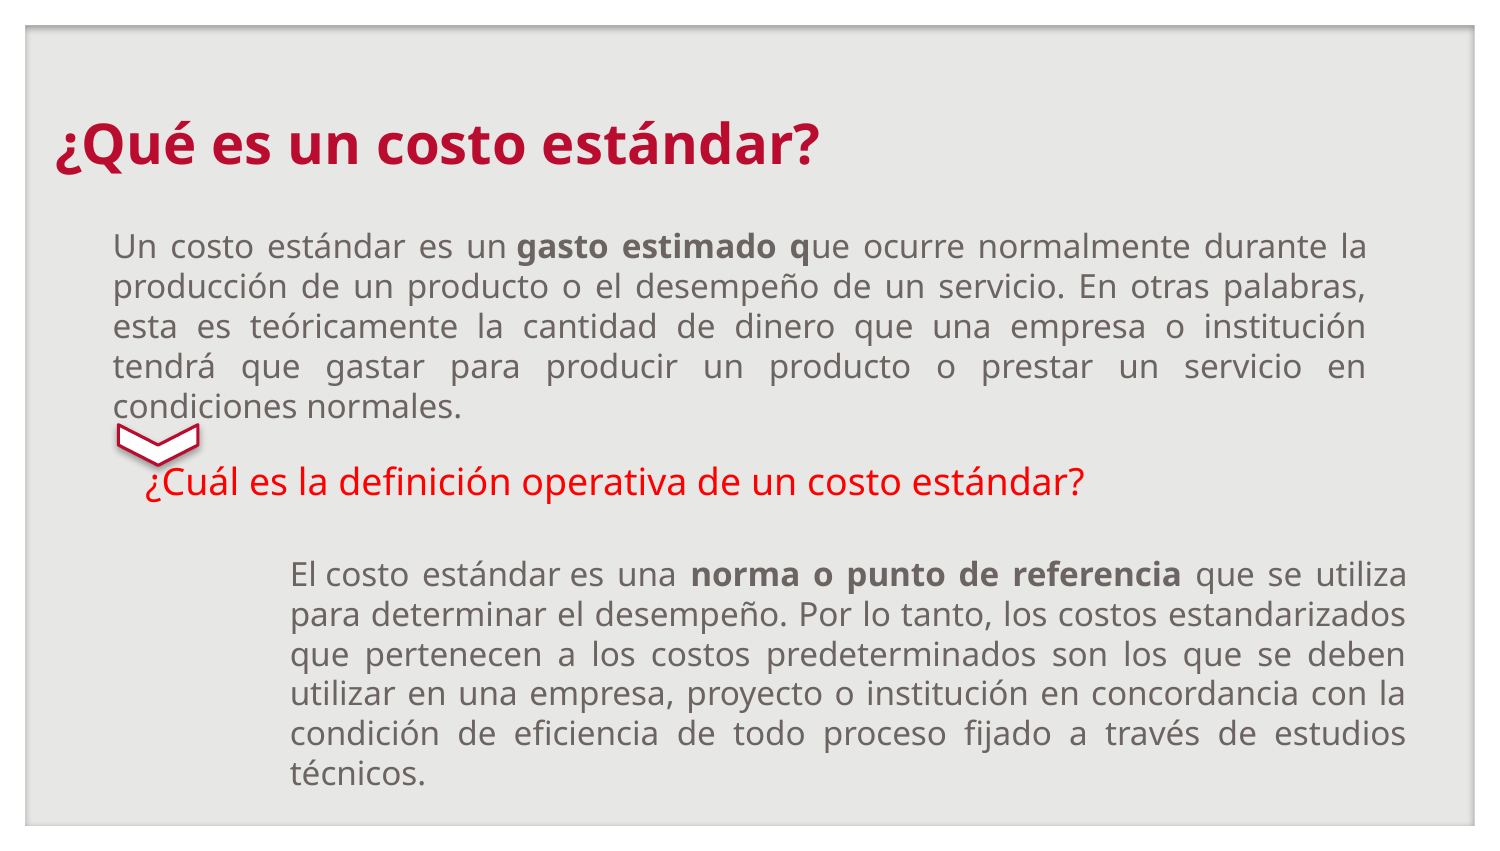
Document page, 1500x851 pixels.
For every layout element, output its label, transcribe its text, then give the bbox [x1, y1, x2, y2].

title ¿Qué es un costo estándar? [40, 70, 1500, 183]
text_box El costo estándar es una norma o punto de referencia que se utiliza para determinar el desempeño. Por lo tanto, los costos estandarizados que pertenecen a los costos predeterminados son los que se deben utilizar en una empresa, proyecto o institución en concordancia con la condición de eficiencia de todo proceso fijado a través de estudios técnicos. [274, 545, 1423, 763]
text_box [117, 424, 199, 452]
text_box ¿Cuál es la definición operativa de un costo estándar? [130, 450, 1101, 511]
text_box Un costo estándar es un gasto estimado que ocurre normalmente durante la producción de un producto o el desempeño de un servicio. En otras palabras, esta es teóricamente la cantidad de dinero que una empresa o institución tendrá que gastar para producir un producto o prestar un servicio en condiciones normales. [97, 218, 1384, 395]
